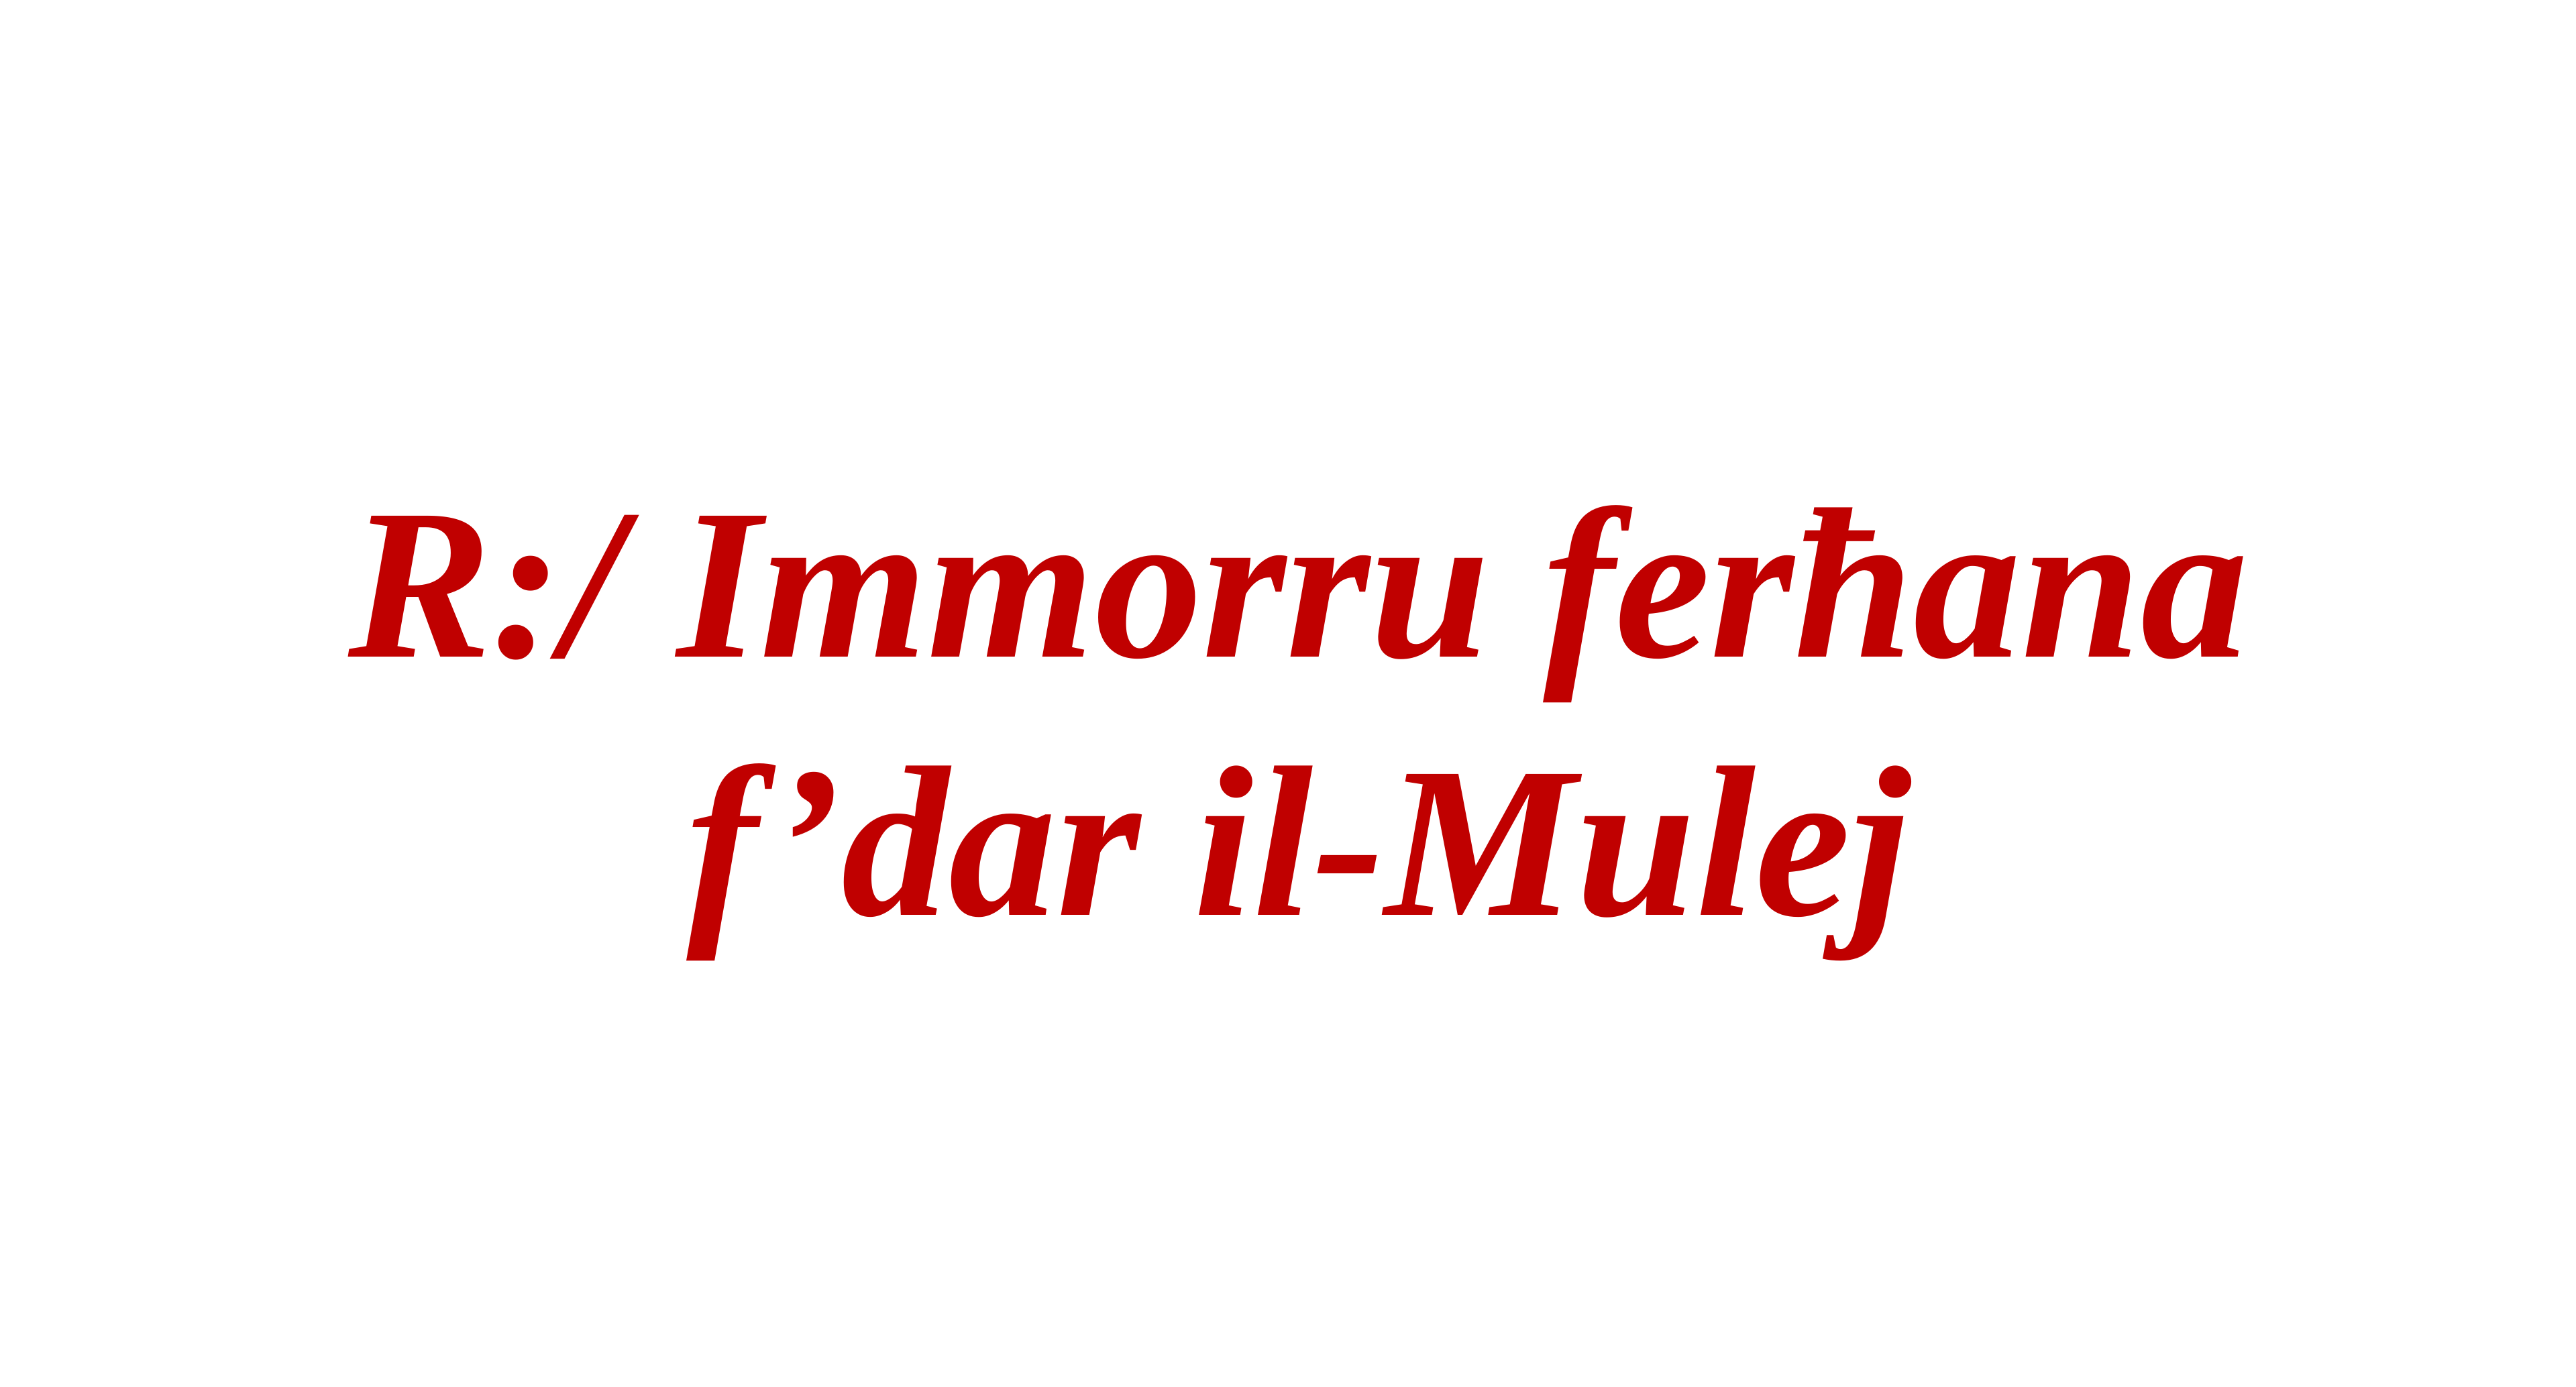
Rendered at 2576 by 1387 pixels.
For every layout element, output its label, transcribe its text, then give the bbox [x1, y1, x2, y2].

text_box R:/ Immorru ferħana f’dar il-Mulej [254, 430, 2344, 970]
